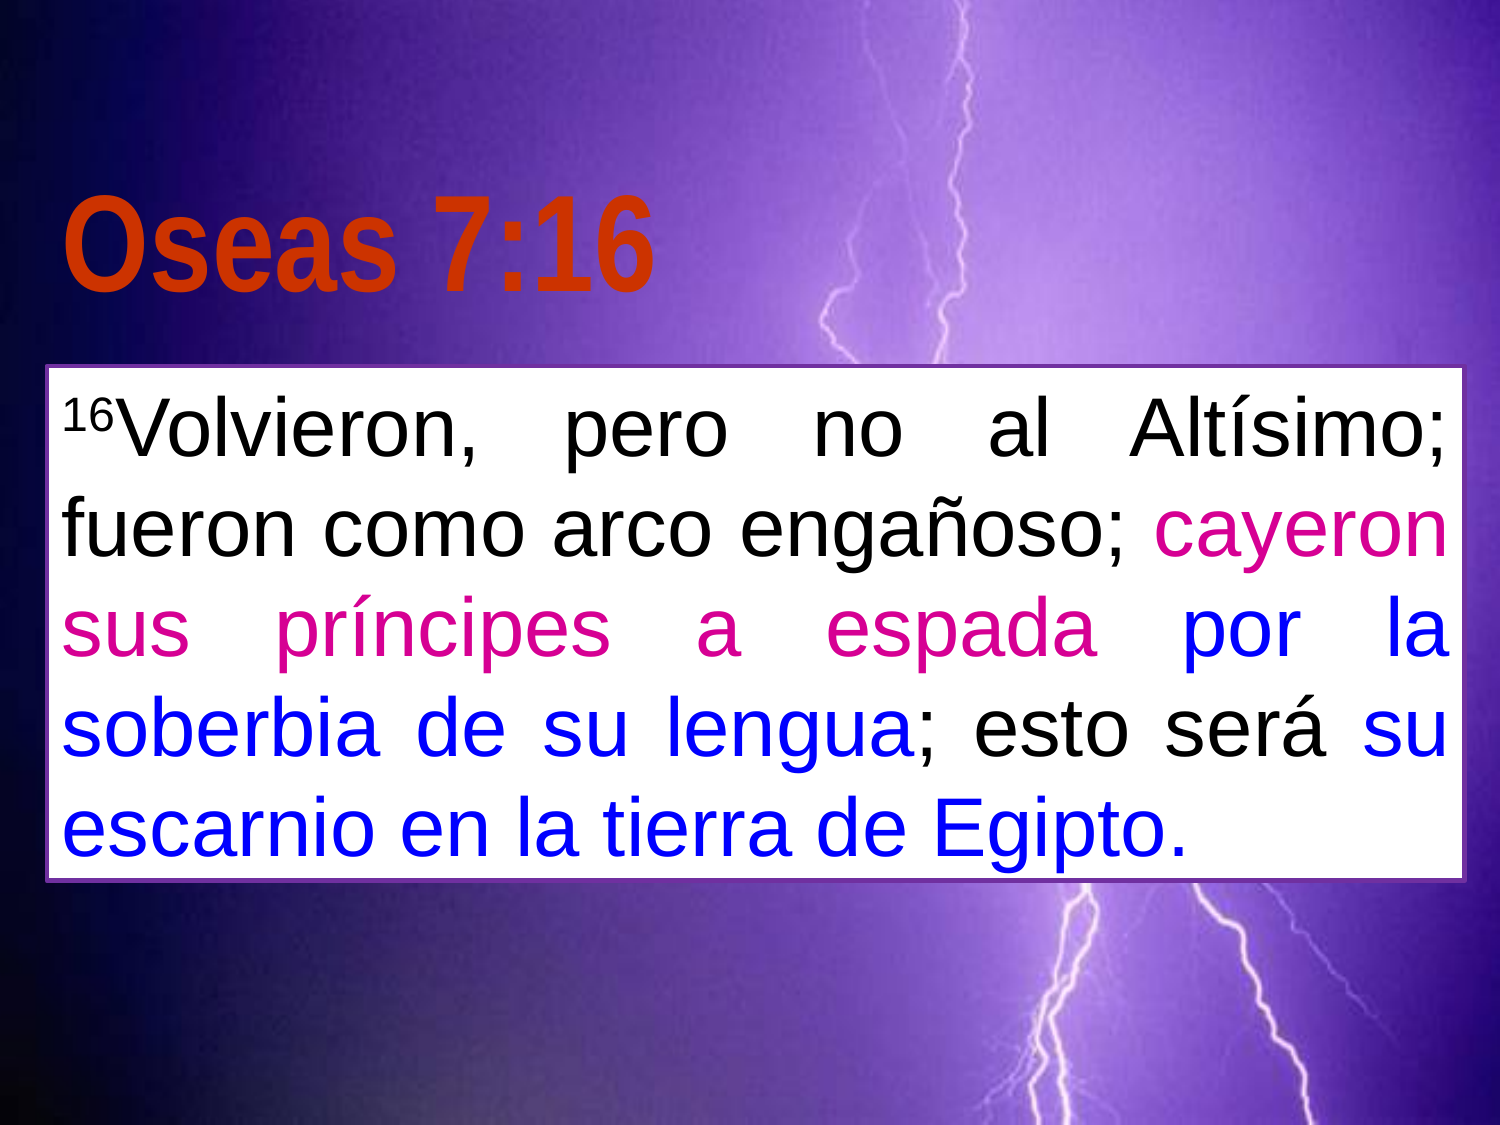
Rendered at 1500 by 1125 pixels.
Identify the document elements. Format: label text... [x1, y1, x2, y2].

picture [0, 0, 1500, 1125]
text_box 16Volvieron, pero no al Altísimo; fueron como arco engañoso; cayeron sus príncipes a espada por la soberbia de su lengua; esto será su escarnio en la tierra de Egipto. [46, 366, 1465, 881]
text_box Oseas 7:16 [46, 146, 1008, 327]
